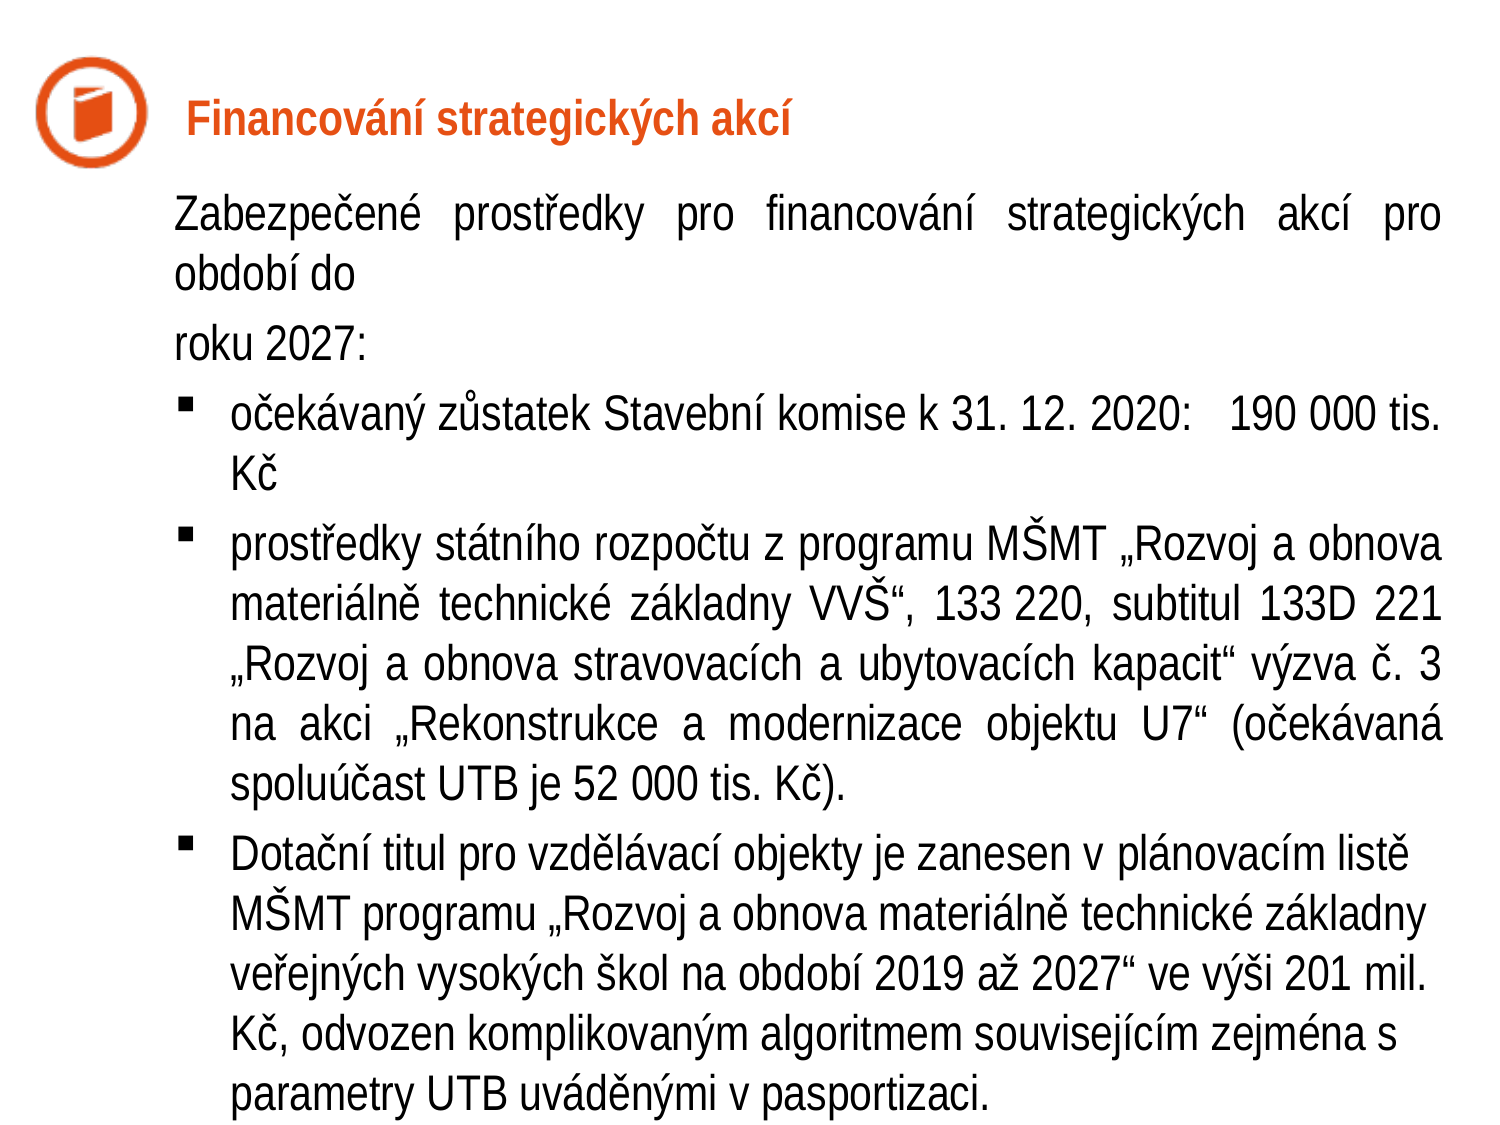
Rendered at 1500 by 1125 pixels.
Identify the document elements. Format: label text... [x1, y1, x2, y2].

picture [29, 54, 156, 176]
title Financování strategických akcí [171, 54, 1388, 172]
list Zabezpečené prostředky pro financování strategických akcí pro období do roku 2027: očekávaný zůstatek Stavební komise k 31. 12. 2020: 190 000 tis. Kč prostředky státního rozpočtu z programu MŠMT „Rozvoj a obnova materiálně technické základny VVŠ“, 133 220, subtitul 133D 221 „Rozvoj a obnova stravovacích a ubytovacích kapacit“ výzva č. 3 na akci „Rekonstrukce a modernizace objektu U7“ (očekávaná spoluúčast UTB je 52 000 tis. Kč). Dotační titul pro vzdělávací objekty je zanesen v plánovacím listě MŠMT programu „Rozvoj a obnova materiálně technické základny veřejných vysokých škol na období 2019 až 2027“ ve výši 201 mil. Kč, odvozen komplikovaným algoritmem souvisejícím zejména s parametry UTB uváděnými v pasportizaci. Dokumentace subtitulu 133D 22R „Rozvoj a obnova materiálně technické základny UTB ve Zlíně“ definuje cíl: „UTB – Generální rekonstrukce objektu U1“. Celková bilance investiční ze státního rozpočtu je 201 584 232,19 Kč a požadavek min. 15% spoluúčasti stavebníka. Financování musí být posíleno [159, 172, 1459, 1047]
